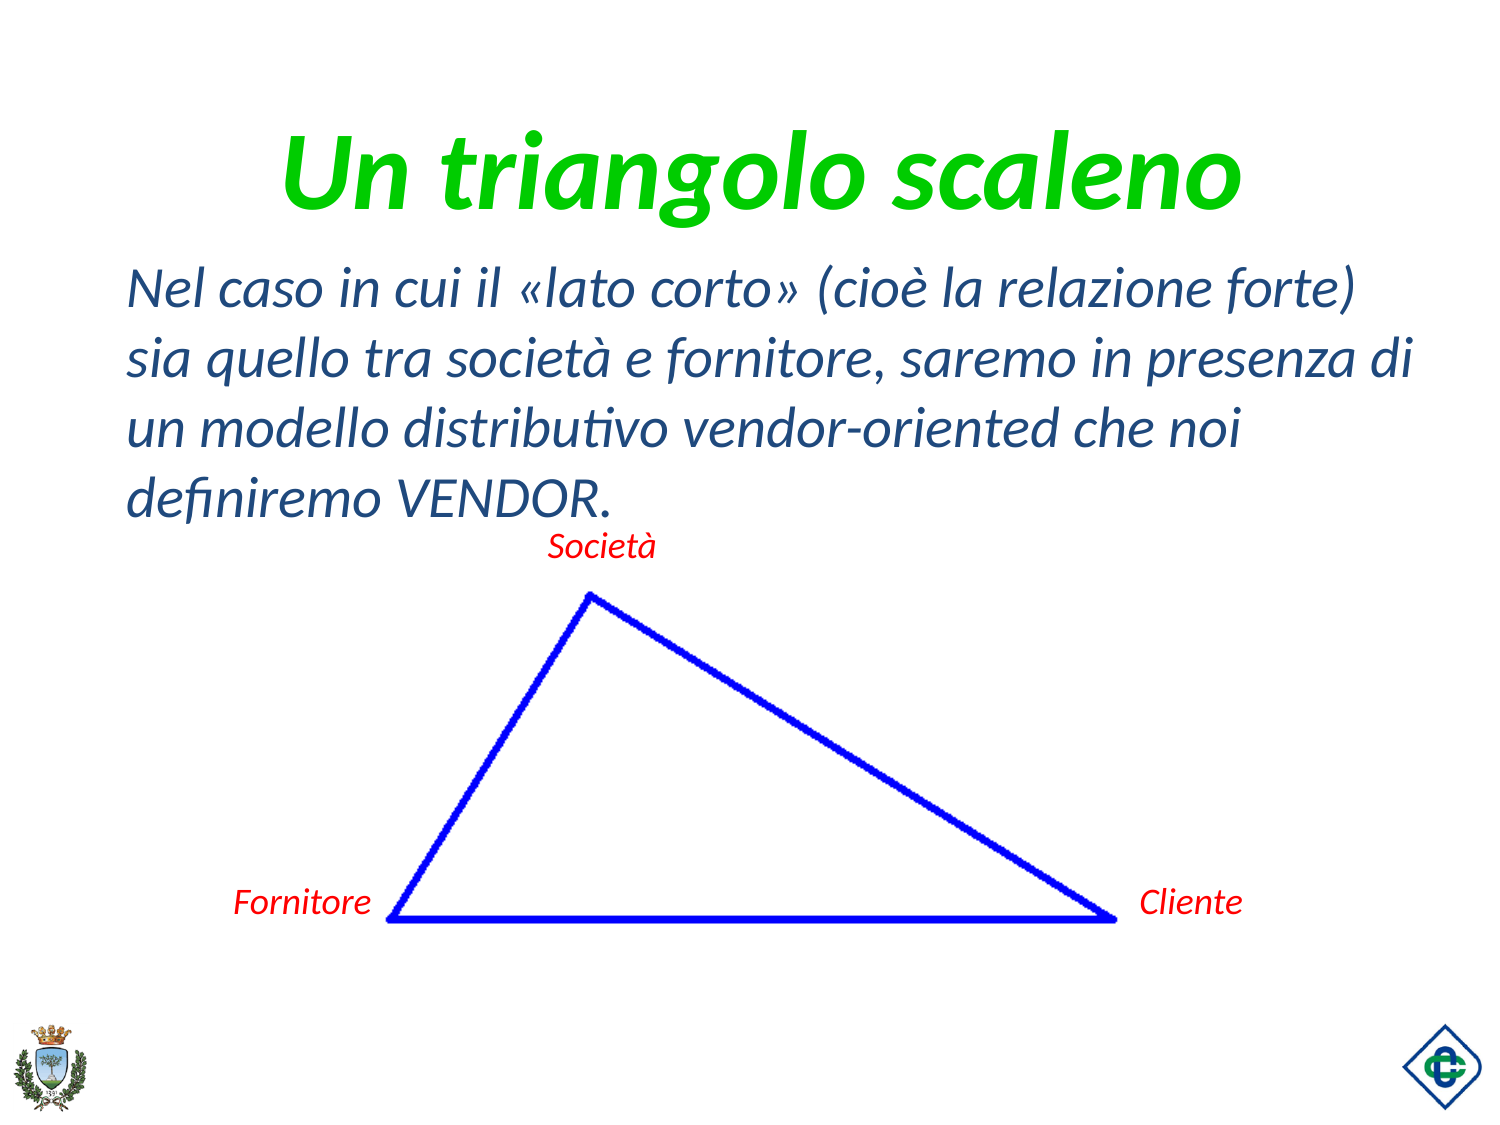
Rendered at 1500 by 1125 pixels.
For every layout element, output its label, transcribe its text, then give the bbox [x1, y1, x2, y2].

text_box Cliente [1135, 869, 1258, 930]
picture [383, 572, 1130, 941]
text_box Nel caso in cui il «lato corto» (cioè la relazione forte) sia quello tra società e fornitore, saremo in presenza di un modello distributivo vendor-oriented che noi definiremo VENDOR. [112, 241, 1435, 607]
picture [1401, 1022, 1483, 1113]
text_box Società [501, 513, 703, 571]
text_box Fornitore [218, 869, 378, 930]
text_box Un triangolo scaleno [88, 89, 1435, 240]
picture [13, 1022, 89, 1112]
